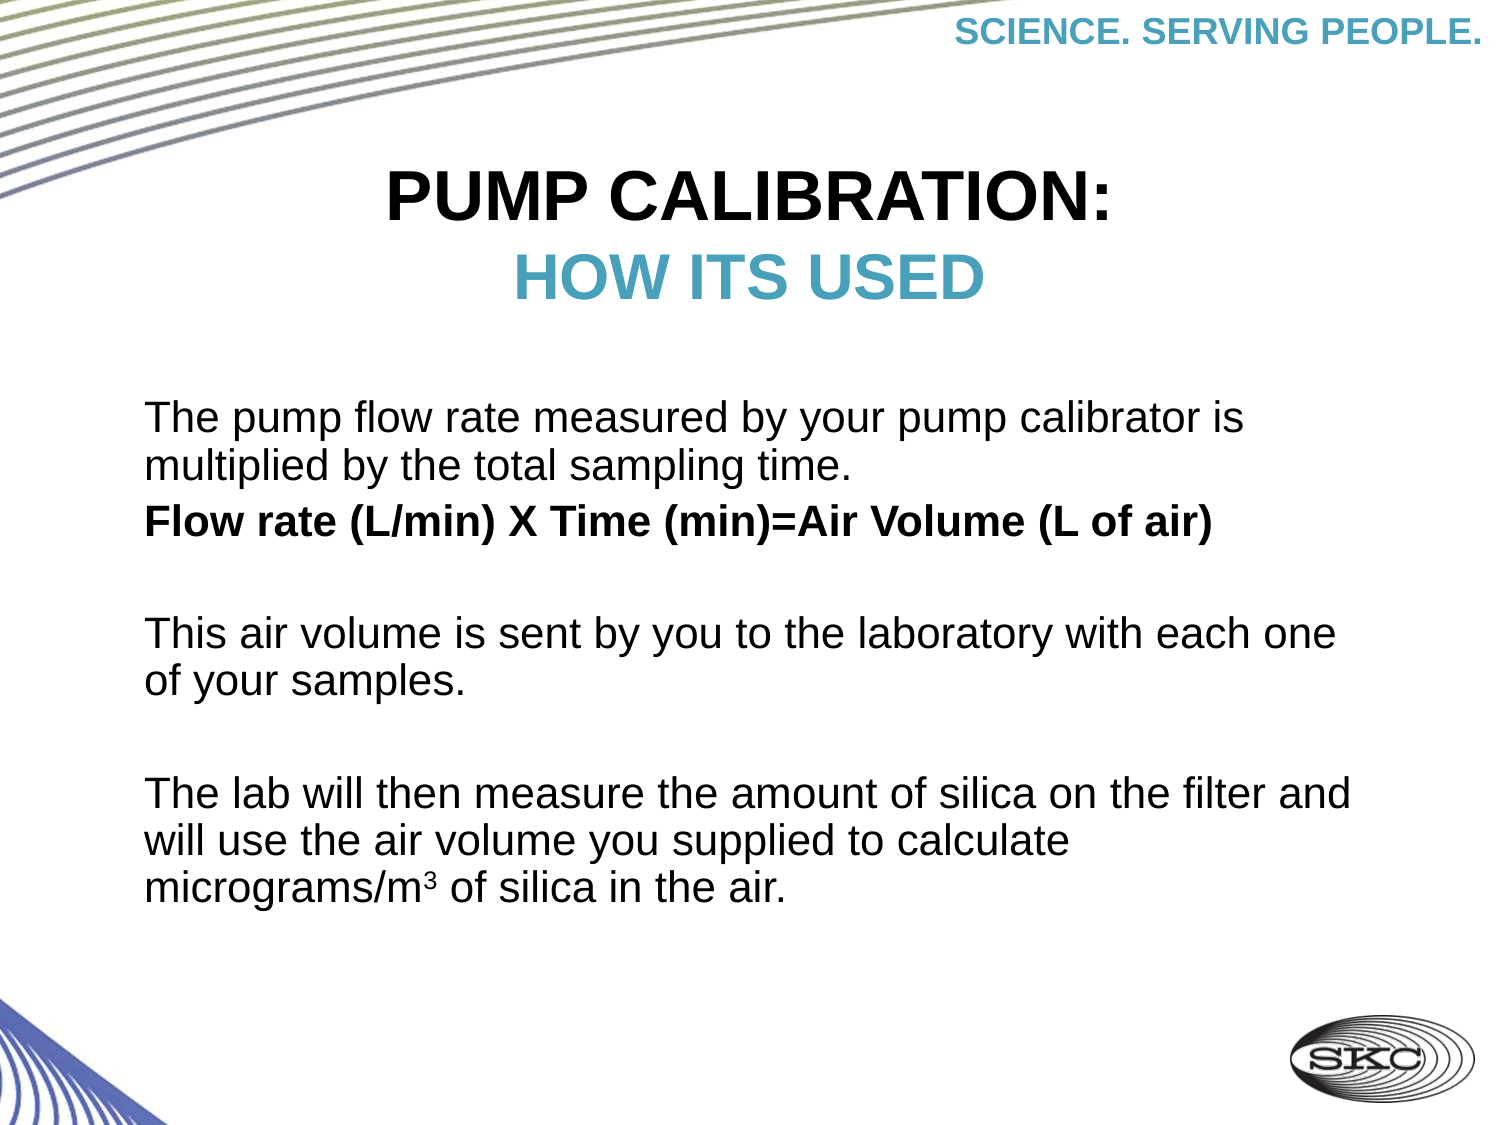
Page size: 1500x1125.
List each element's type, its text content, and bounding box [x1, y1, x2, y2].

picture [0, 0, 1500, 1125]
title PUMP CALIBRATION: how its used [75, 137, 1425, 325]
list The pump flow rate measured by your pump calibrator is multiplied by the total sampling time. Flow rate (L/min) X Time (min)=Air Volume (L of air) This air volume is sent by you to the laboratory with each one of your samples. The lab will then measure the amount of silica on the filter and will use the air volume you supplied to calculate micrograms/m3 of silica in the air. [129, 387, 1371, 922]
